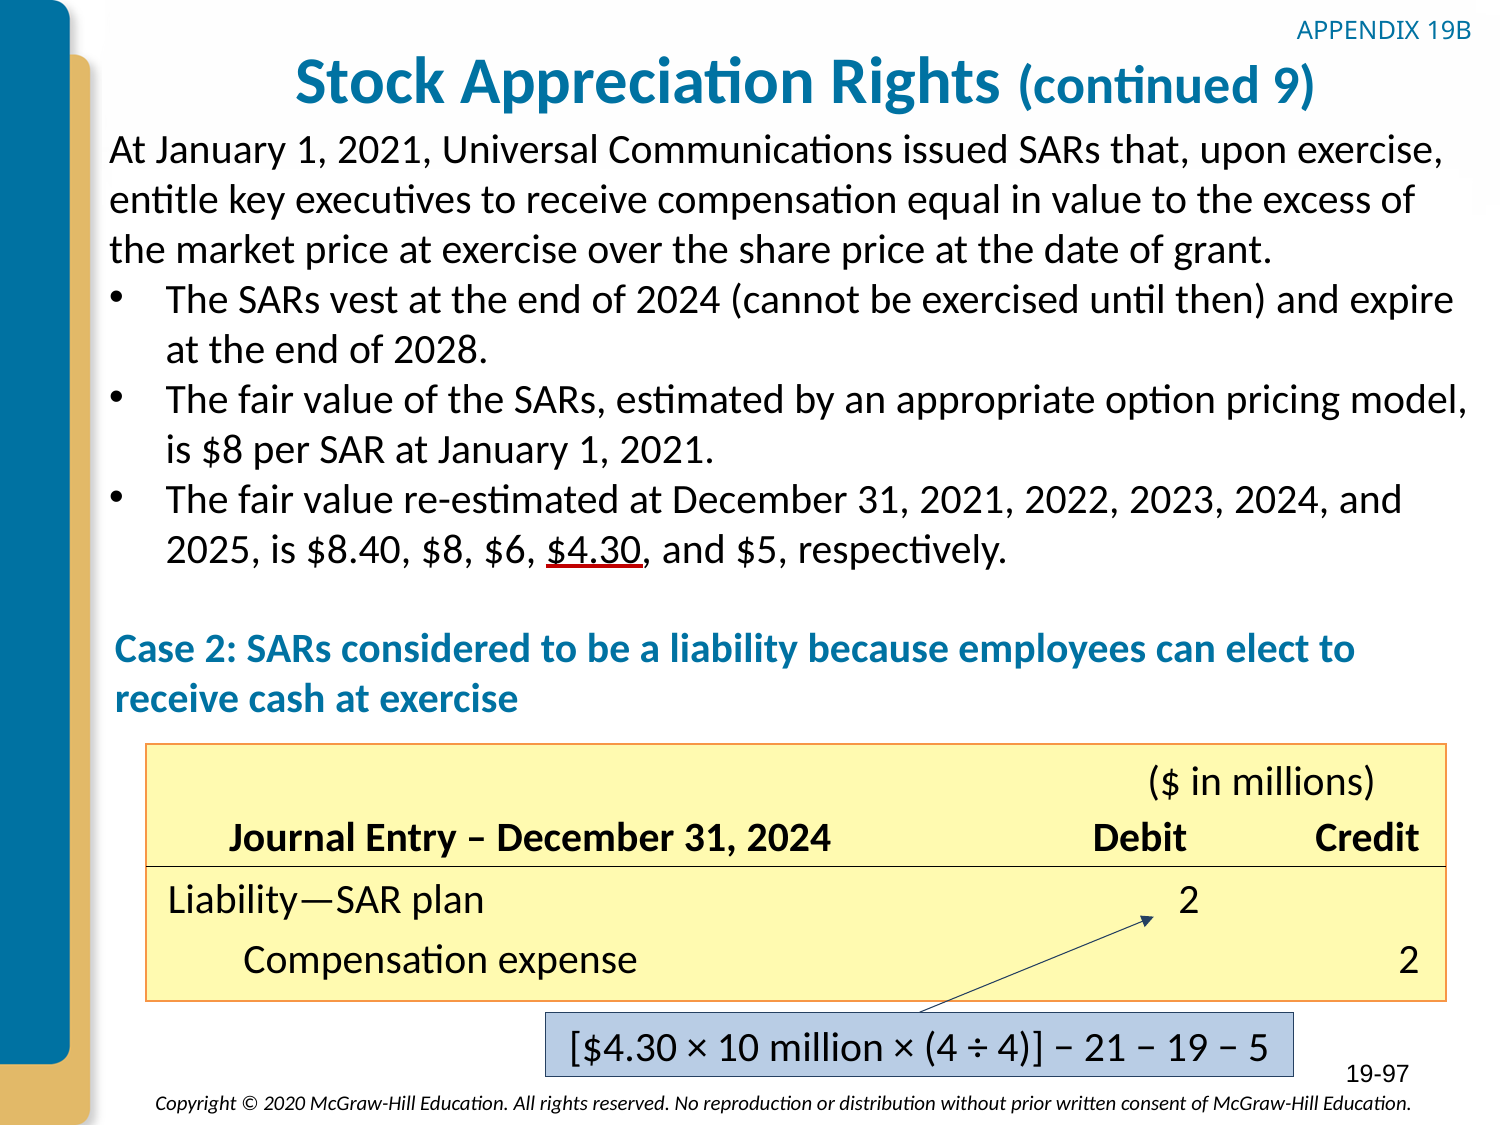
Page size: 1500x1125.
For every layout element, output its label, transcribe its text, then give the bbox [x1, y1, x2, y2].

text_box Journal Entry – December 31, 2024 [146, 802, 915, 866]
text_box ($ in millions) [1107, 746, 1416, 812]
text_box 19-97 [1074, 1042, 1425, 1103]
text_box Liability—SAR plan [153, 867, 930, 924]
picture [0, 0, 1500, 1125]
text_box APPENDIX 19B [1282, 2, 1495, 62]
text_box [145, 743, 1447, 1002]
text_box At January 1, 2021, Universal Communications issued SARs that, upon exercise, entitle key executives to receive compensation equal in value to the excess of the market price at exercise over the share price at the date of grant. The SARs vest at the end of 2024 (cannot be exercised until then) and expire at the end of 2028. The fair value of the SARs, estimated by an appropriate option pricing model, is $8 per SAR at January 1, 2021. The fair value re-estimated at December 31, 2021, 2022, 2023, 2024, and 2025, is $8.40, $8, $6, $4.30, and $5, respectively. [94, 114, 1498, 579]
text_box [919, 916, 1154, 1013]
text_box Credit [1280, 802, 1455, 867]
text_box Compensation expense [153, 924, 919, 992]
title Stock Appreciation Rights (continued 9) [97, 1, 1500, 145]
text_box 2 [1241, 924, 1435, 992]
text_box Case 2: SARs considered to be a liability because employees can elect to receive cash at exercise [100, 612, 1500, 728]
text_box Debit [1034, 802, 1246, 866]
text_box 2 [1021, 867, 1215, 931]
text_box [$4.30 × 10 million × (4 ÷ 4)] − 21 − 19 − 5 [545, 1012, 1294, 1077]
